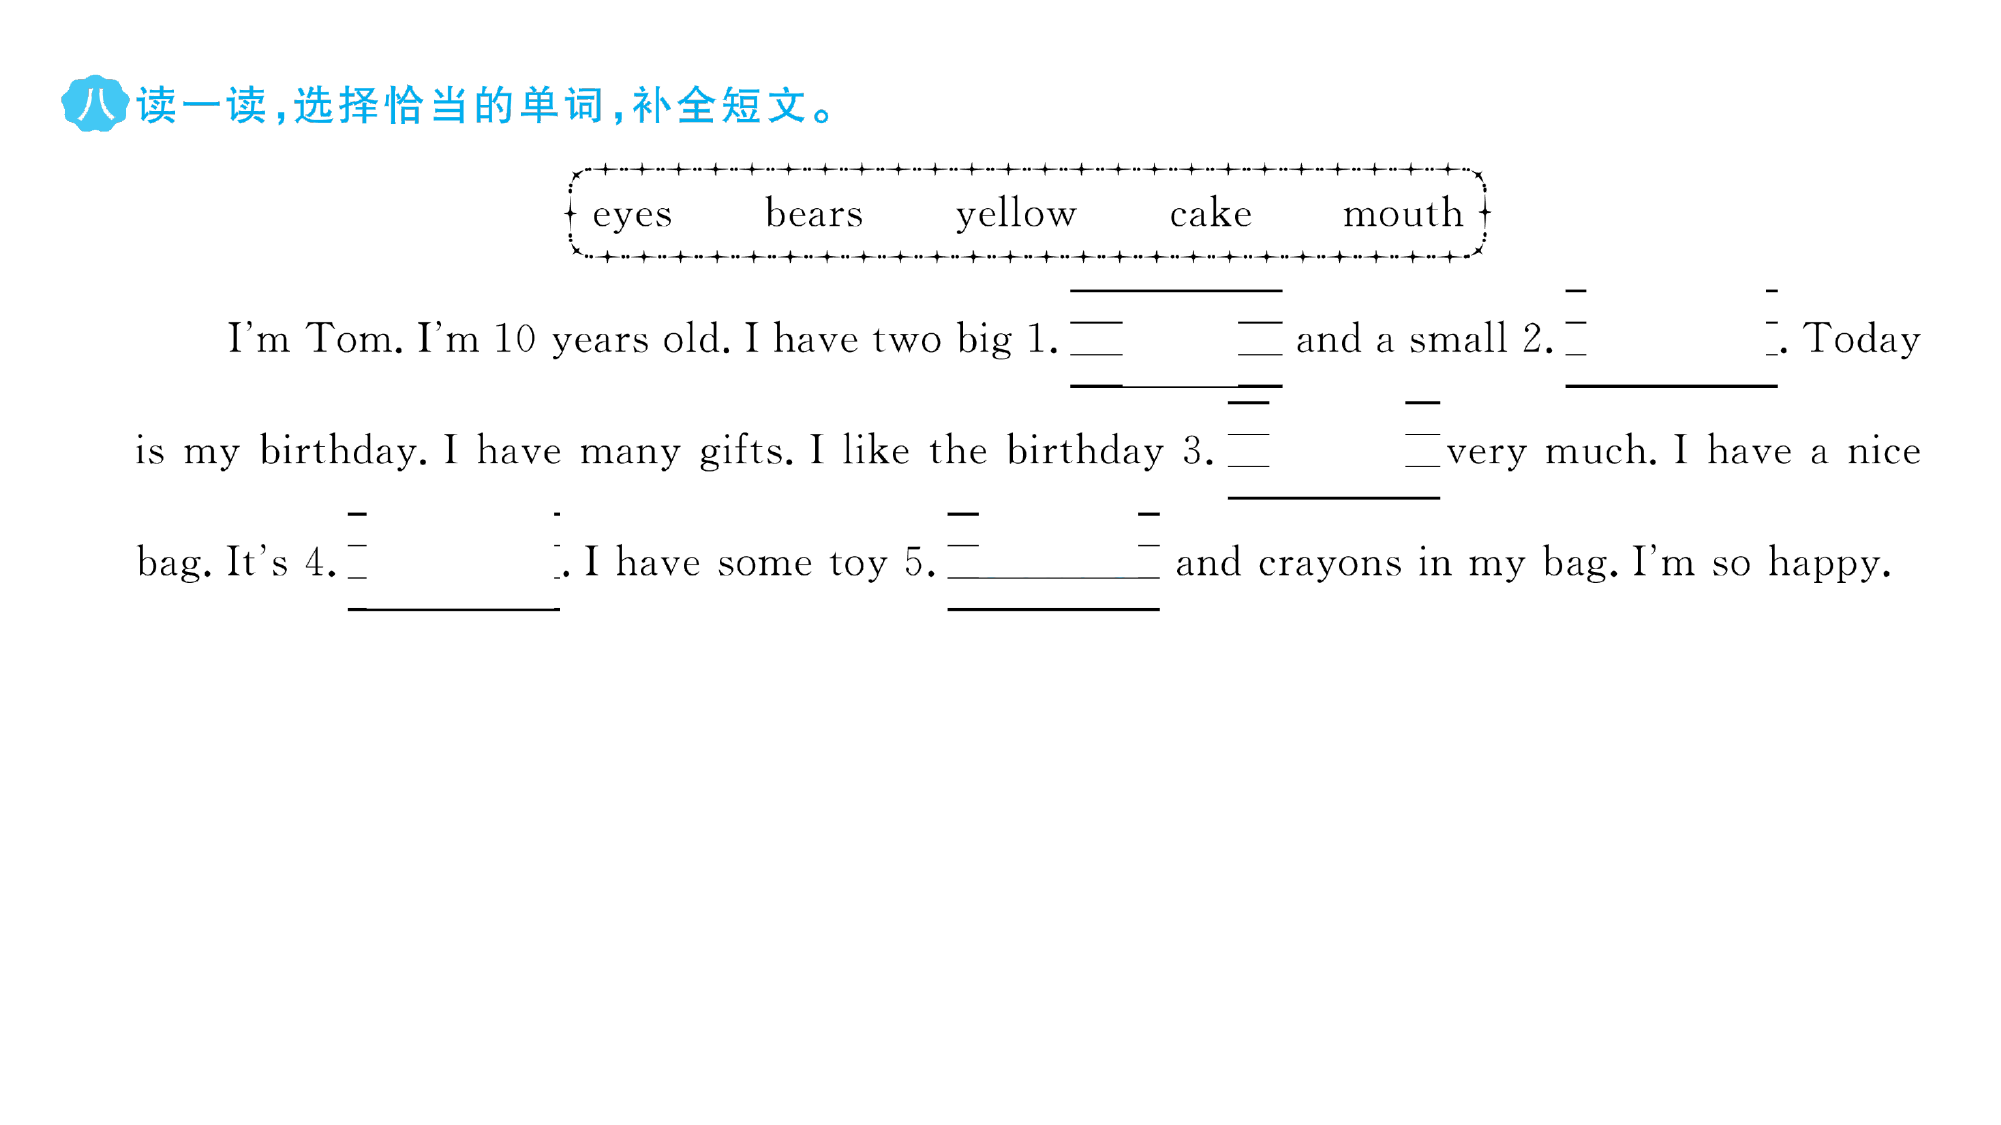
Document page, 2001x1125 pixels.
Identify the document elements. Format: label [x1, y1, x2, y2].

picture [58, 58, 1949, 614]
